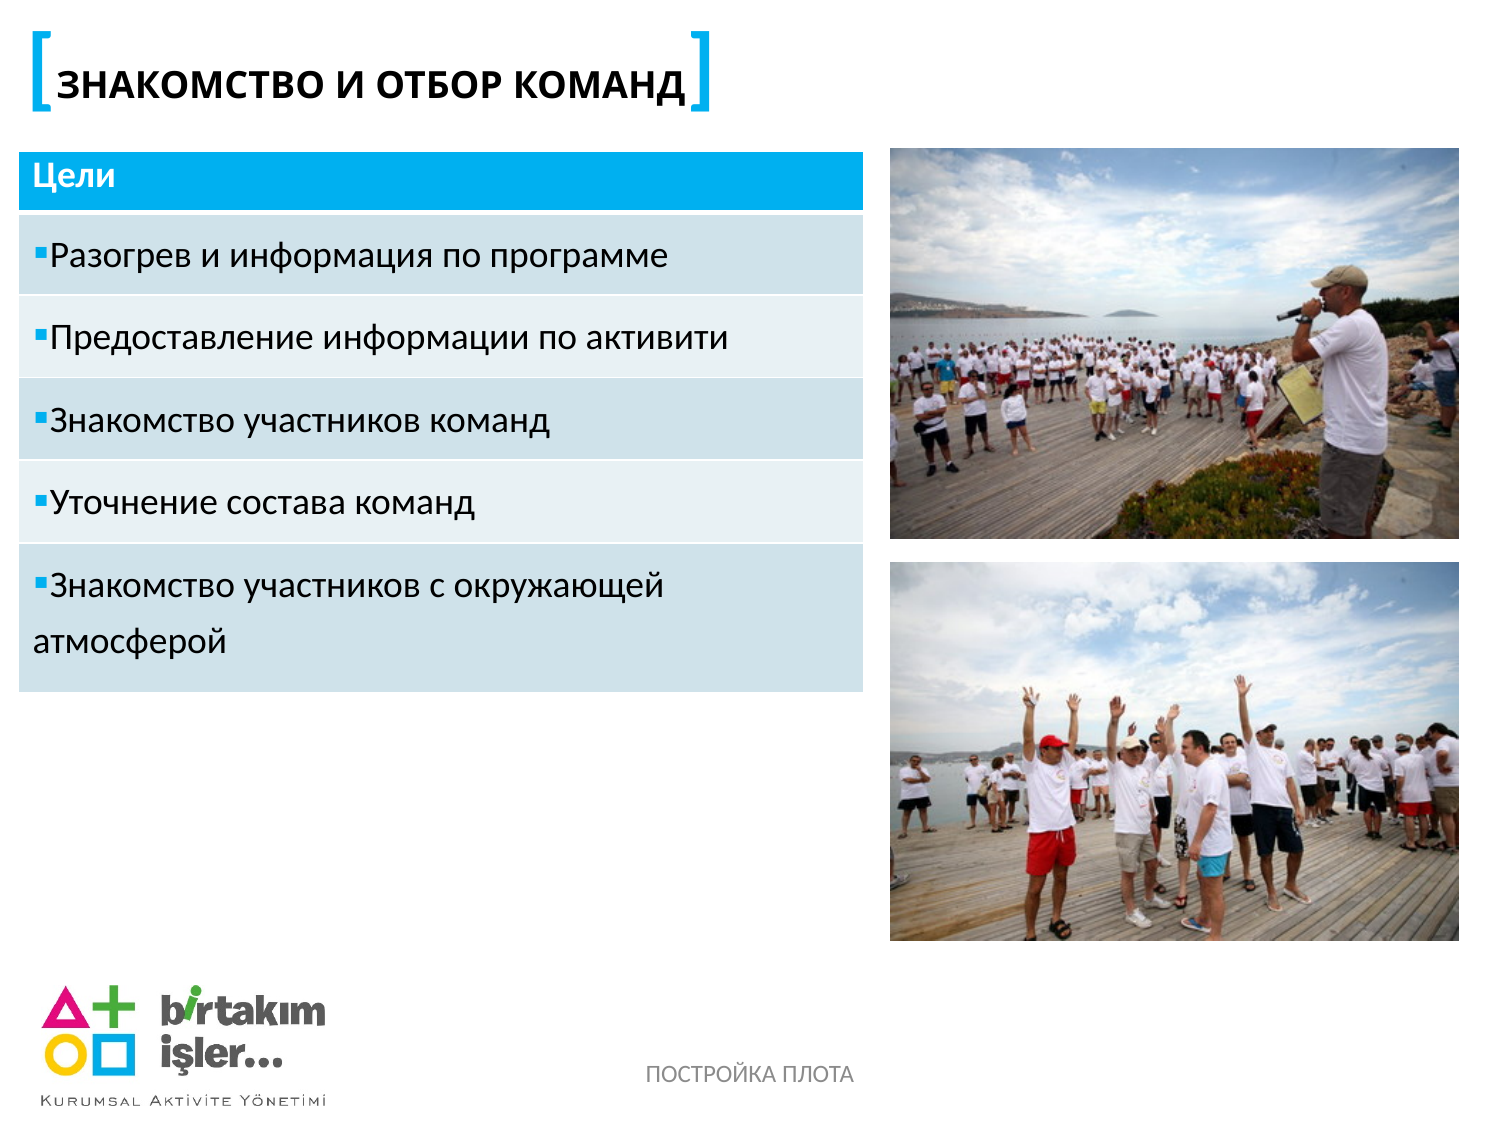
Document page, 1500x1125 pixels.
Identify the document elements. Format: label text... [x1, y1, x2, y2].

footer ПОСТРОЙКА ПЛОТА [512, 1042, 988, 1103]
table_cell Уточнение состава команд [19, 461, 863, 542]
table_header Цели [19, 152, 863, 210]
picture [890, 148, 1459, 540]
picture [41, 985, 326, 1107]
table_cell Знакомство участников с окружающей атмосферой [19, 544, 863, 692]
picture [890, 562, 1459, 941]
table_cell Разогрев и информация по программе [19, 215, 863, 294]
text_box [ЗНАКОМСТВО И ОТБОР КОМАНД] [11, 0, 731, 125]
table_cell Предоставление информации по активити [19, 296, 863, 377]
table_cell Знакомство участников команд [19, 378, 863, 459]
